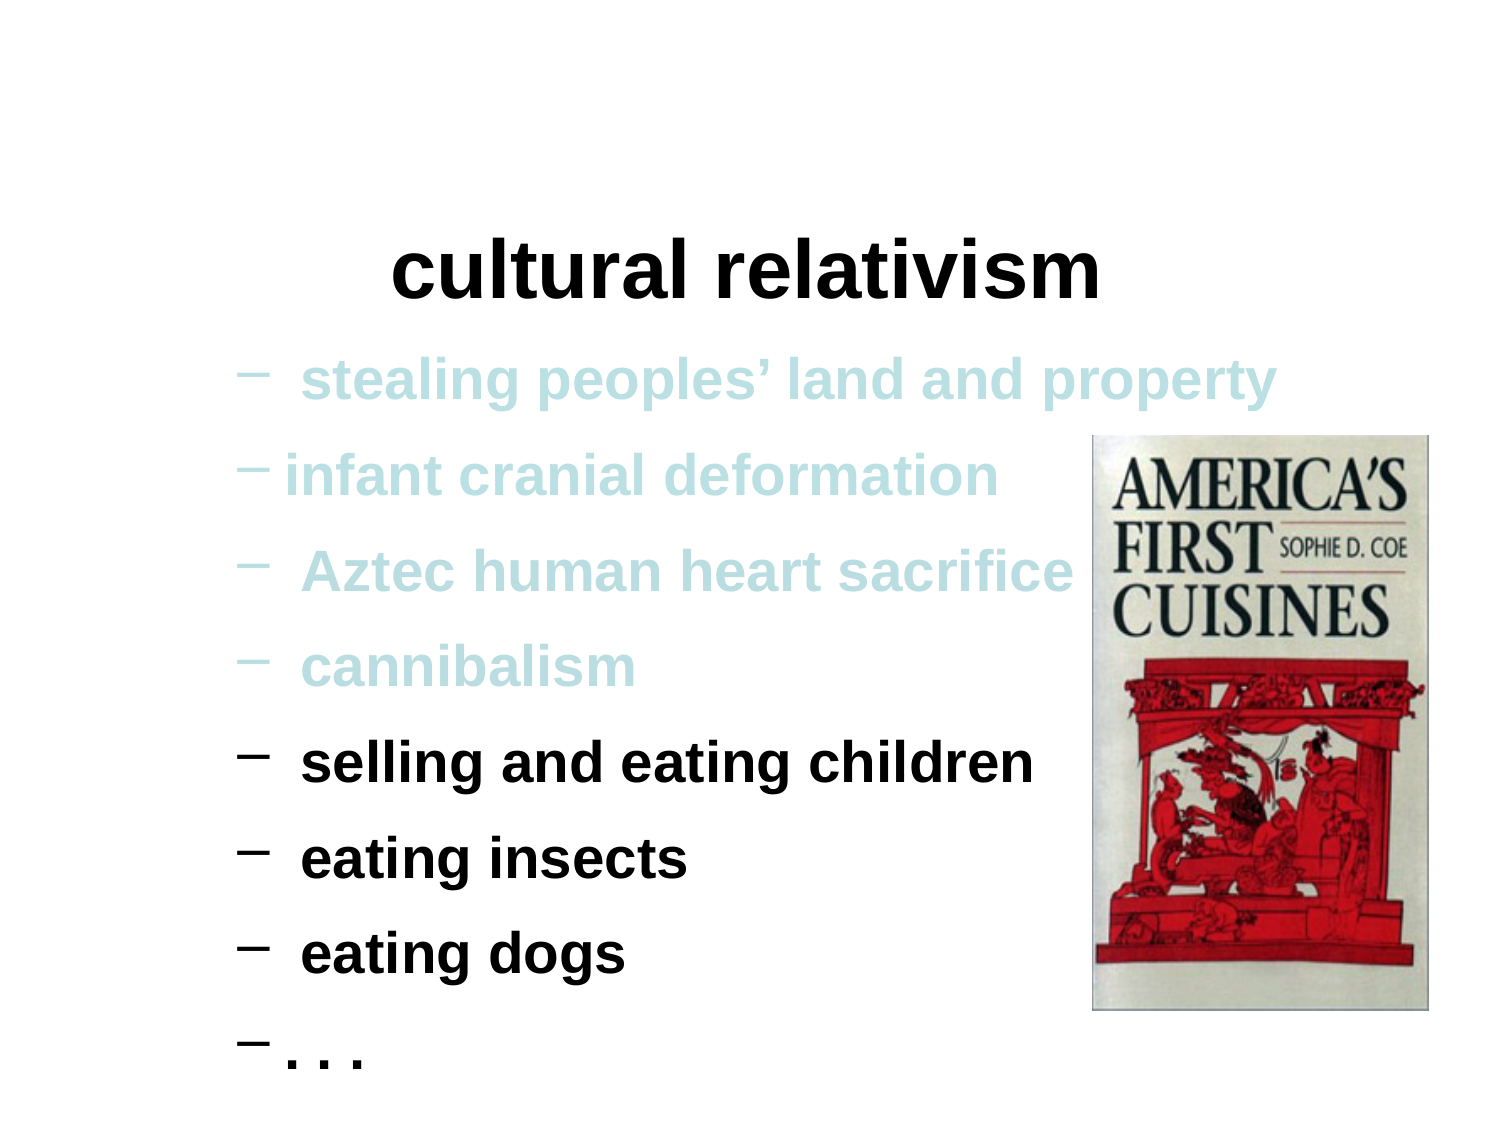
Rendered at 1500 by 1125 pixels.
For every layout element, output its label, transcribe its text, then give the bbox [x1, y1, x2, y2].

text_box cultural relativism stealing peoples’ land and property infant cranial deformation Aztec human heart sacrifice cannibalism selling and eating children eating insects eating dogs . . . [147, 208, 1346, 1089]
picture [1091, 434, 1429, 1011]
